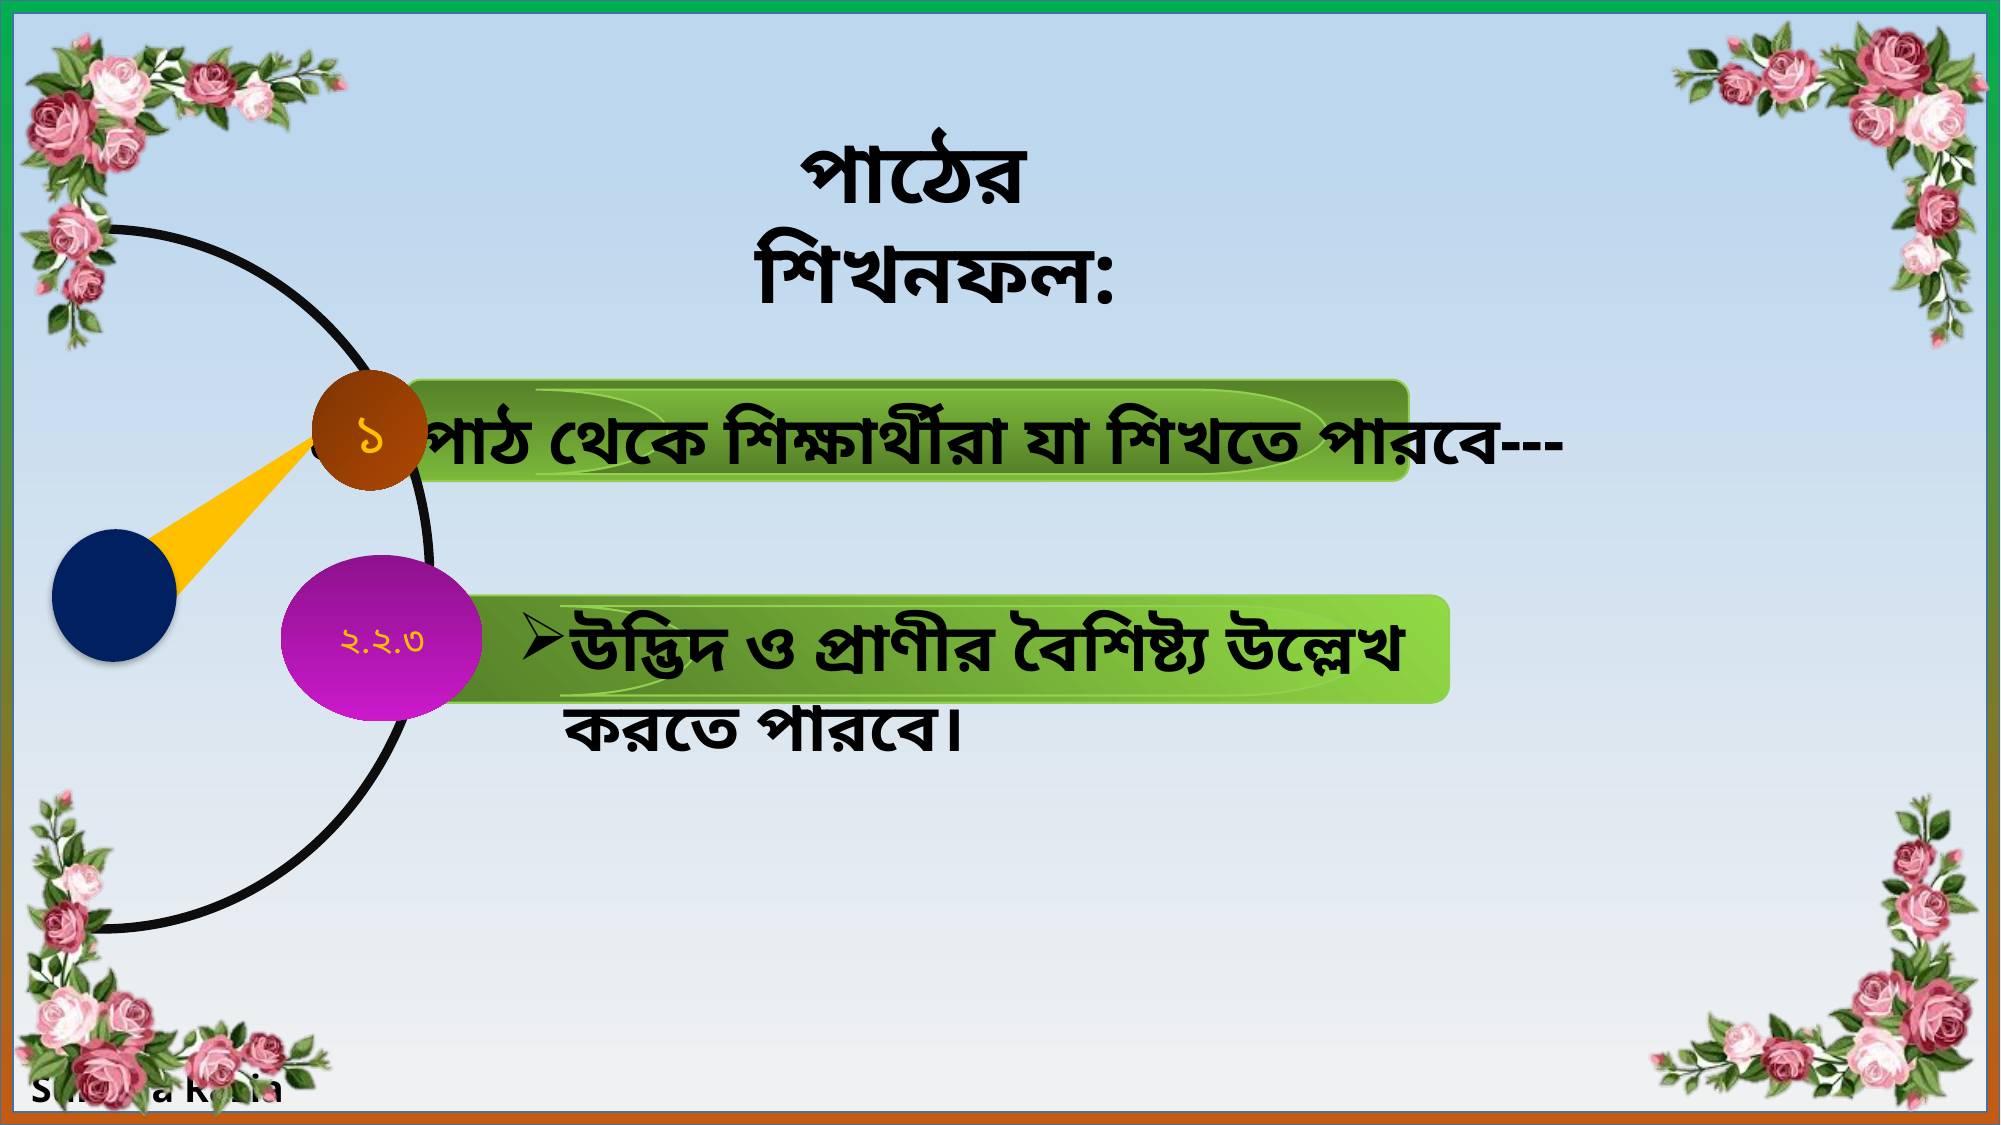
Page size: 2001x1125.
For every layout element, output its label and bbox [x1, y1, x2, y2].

text_box [1, 9, 2000, 1125]
